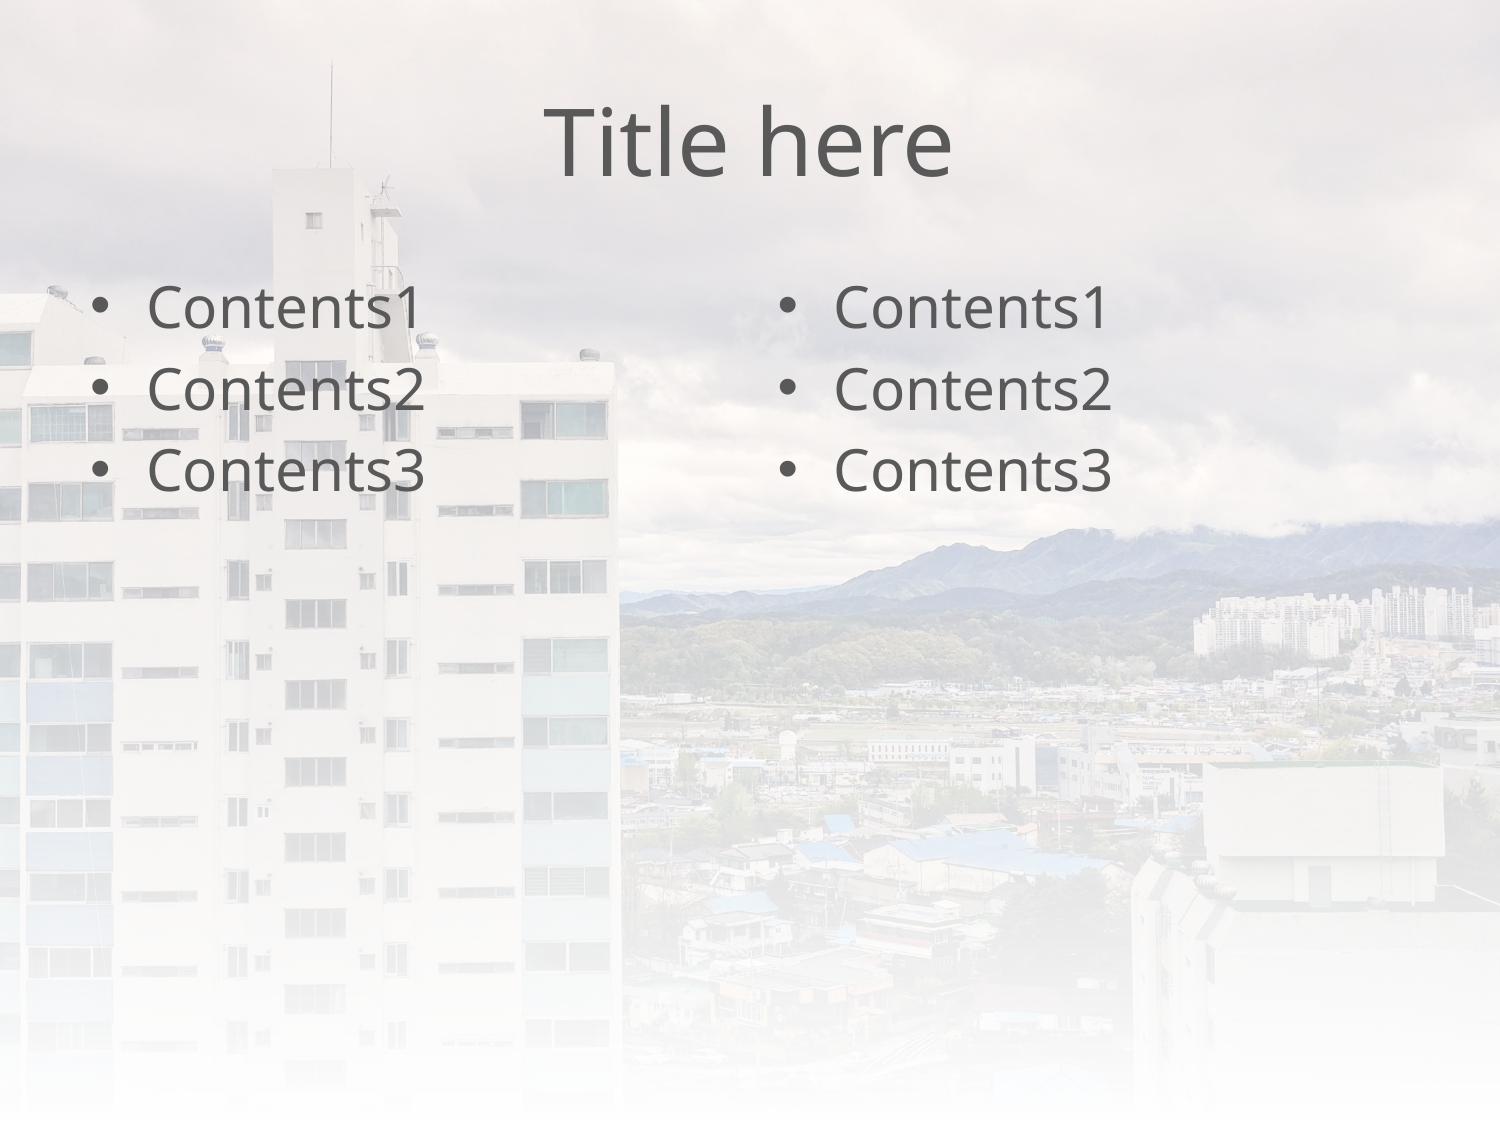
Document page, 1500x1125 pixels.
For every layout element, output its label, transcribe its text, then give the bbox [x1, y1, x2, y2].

list Contents1 Contents2 Contents3 [762, 262, 1425, 1005]
title Title here [75, 45, 1425, 233]
text_box [0, 0, 1500, 1125]
list Contents1 Contents2 Contents3 [75, 262, 738, 1005]
